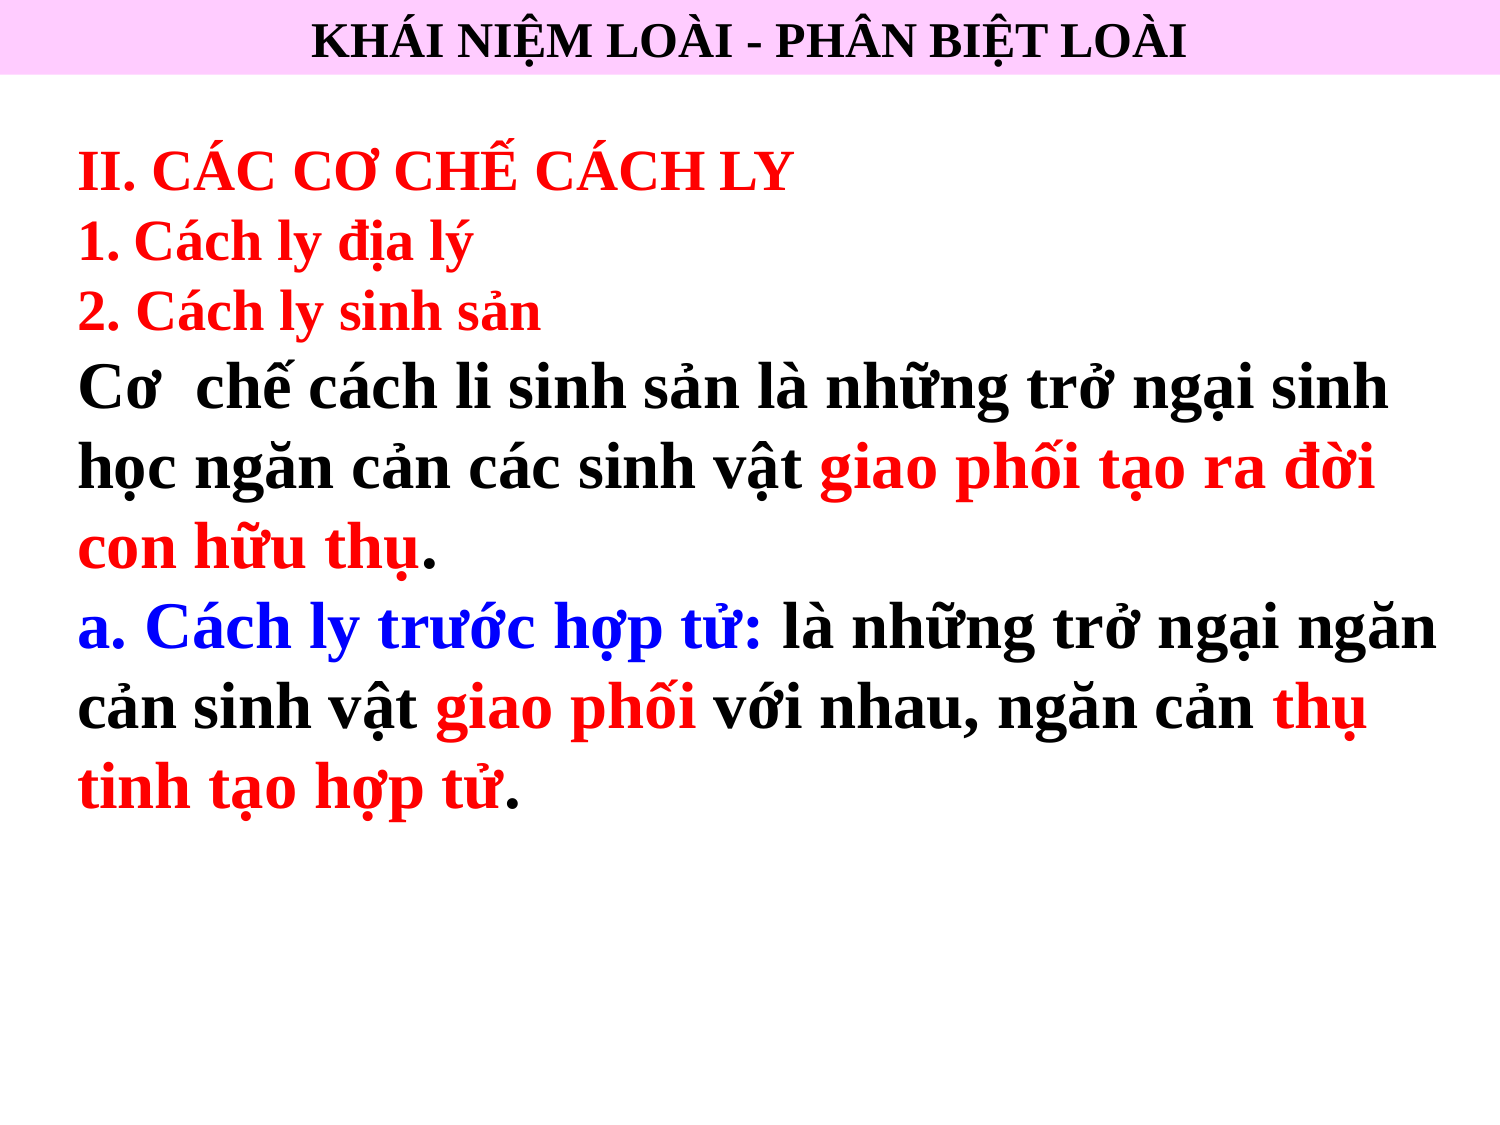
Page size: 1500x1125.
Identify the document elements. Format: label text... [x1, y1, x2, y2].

text_box KHÁI NIỆM LOÀI - PHÂN BIỆT LOÀI [0, 0, 1500, 75]
text_box II. CÁC CƠ CHẾ CÁCH LY Cách ly địa l‎ý 2. Cách ly sinh sản Cơ chế cách li sinh sản là những trở ngại sinh học ngăn cản các sinh vật giao phối tạo ra đời con hữu thụ. a. Cách ly trước hợp tử: là những trở ngại ngăn cản sinh vật giao phối với nhau, ngăn cản thụ tinh tạo hợp tử. [62, 125, 1475, 910]
